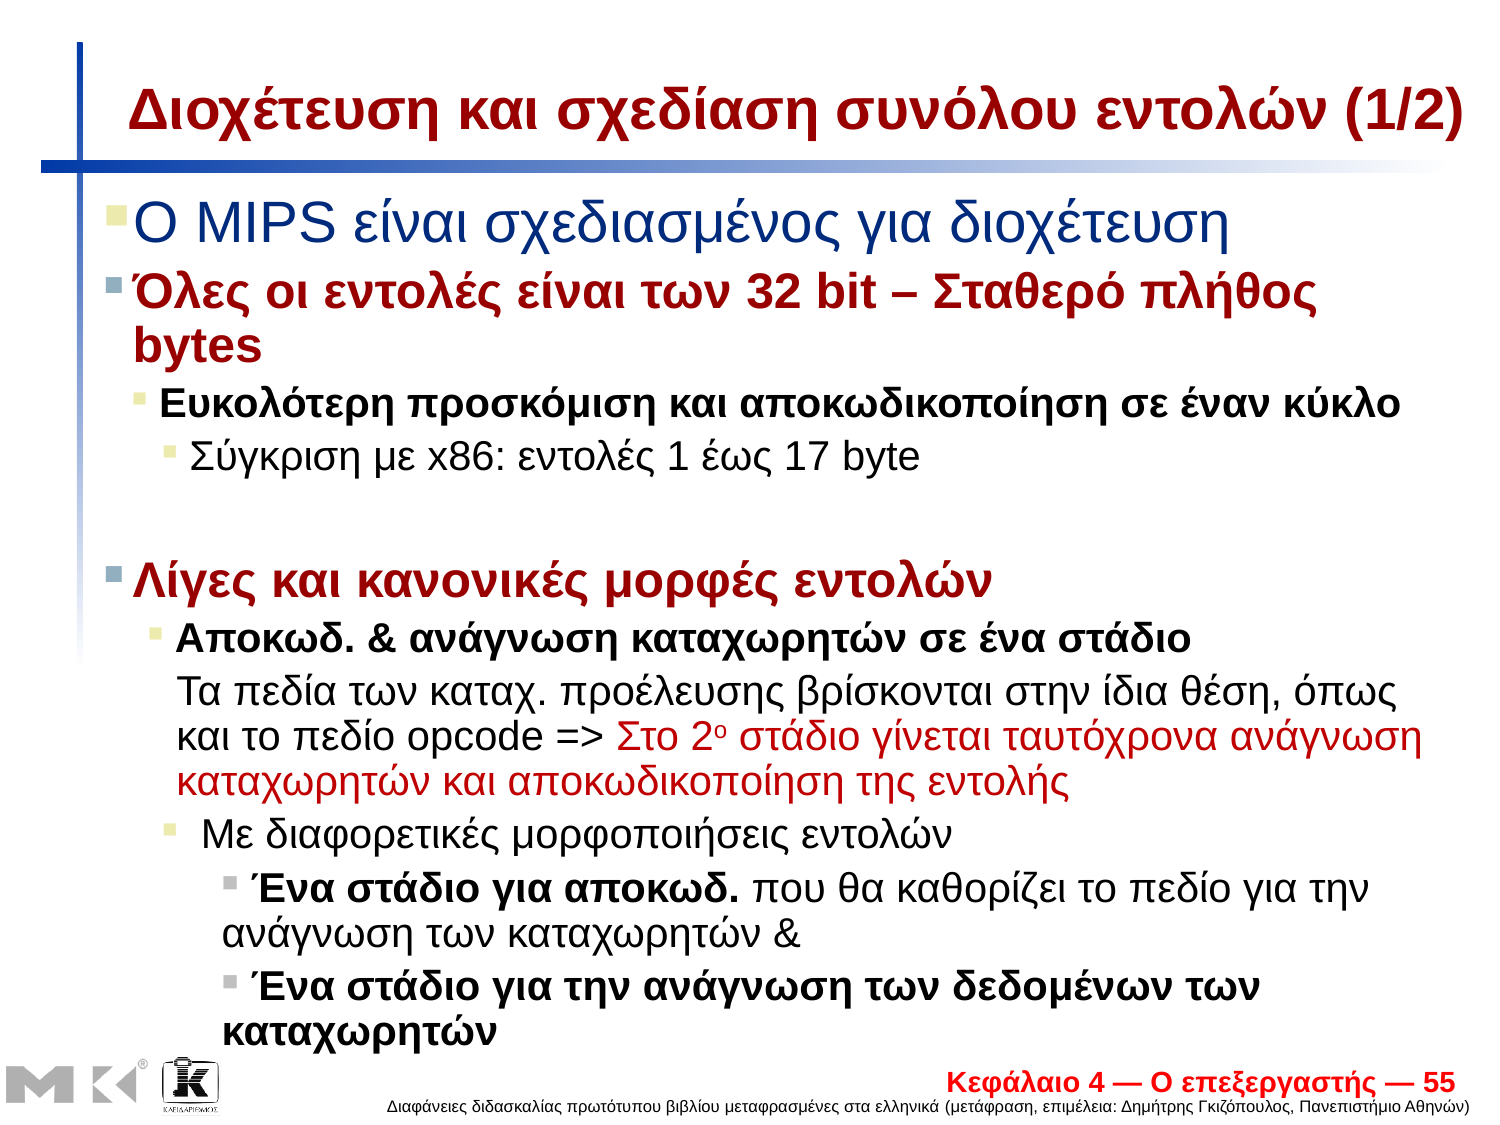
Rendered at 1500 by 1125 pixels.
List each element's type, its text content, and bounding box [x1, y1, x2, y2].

footer Κεφάλαιο 4 — Ο επεξεργαστής — 55 [277, 1046, 1471, 1106]
list Ο MIPS είναι σχεδιασμένος για διοχέτευση Όλες οι εντολές είναι των 32 bit – Σταθερό πλήθος bytes Ευκολότερη προσκόμιση και αποκωδικοποίηση σε έναν κύκλο Σύγκριση με x86: εντολές 1 έως 17 byte Λίγες και κανονικές μορφές εντολών Αποκωδ. & ανάγνωση καταχωρητών σε ένα στάδιο Τα πεδία των καταχ. προέλευσης βρίσκονται στην ίδια θέση, όπως και το πεδίο opcode => Στο 2ο στάδιο γίνεται ταυτόχρονα ανάγνωση καταχωρητών και αποκωδικοποίηση της εντολής Με διαφορετικές μορφοποιήσεις εντολών Ένα στάδιο για αποκωδ. που θα καθορίζει το πεδίο για την ανάγνωση των καταχωρητών & Ένα στάδιο για την ανάγνωση των δεδομένων των καταχωρητών [88, 184, 1469, 1024]
picture [5, 1058, 148, 1103]
title Διοχέτευση και σχεδίαση συνόλου εντολών (1/2) [112, 63, 1500, 149]
